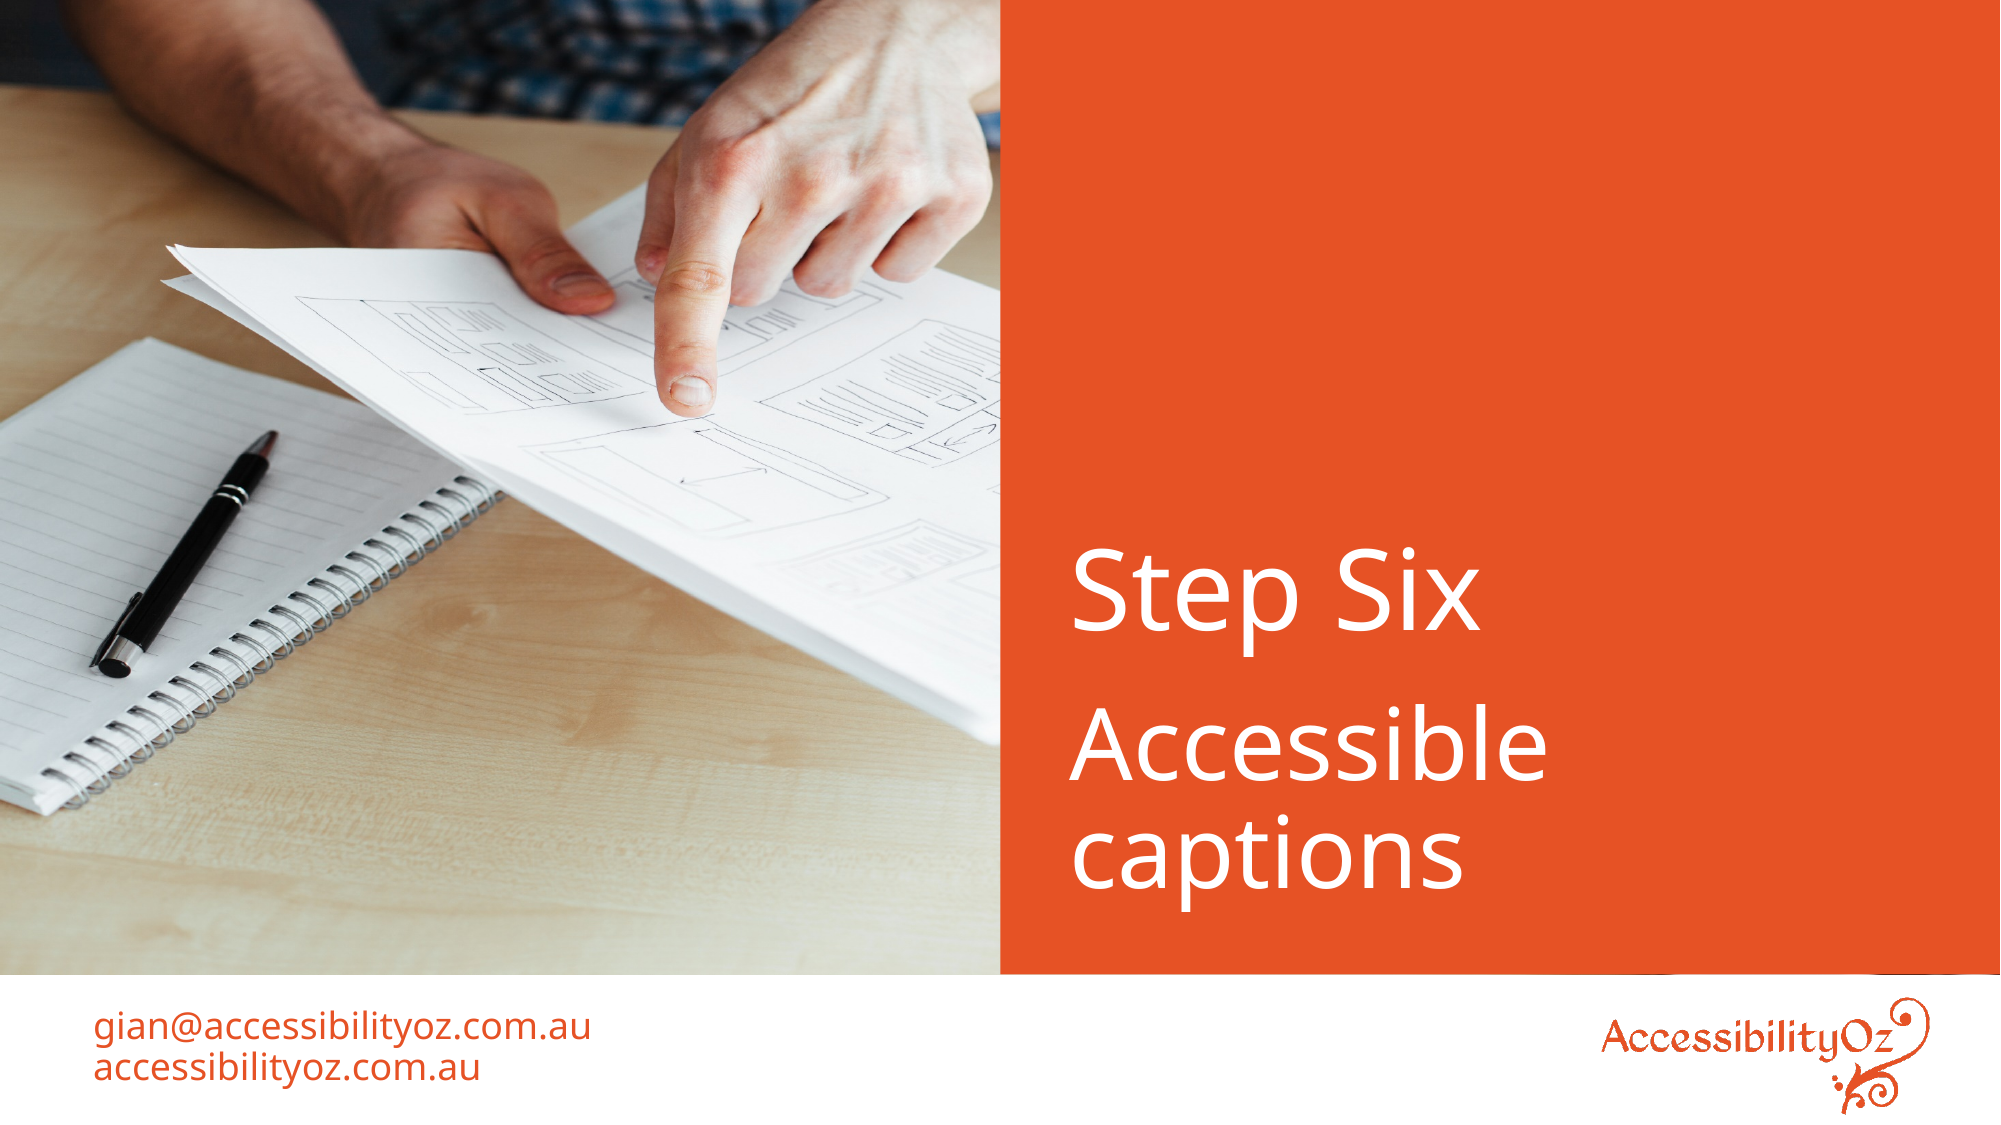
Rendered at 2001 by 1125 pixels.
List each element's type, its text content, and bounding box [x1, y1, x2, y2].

title Step Six [1052, 182, 1951, 665]
list Accessible captions [1054, 687, 1949, 918]
picture [1568, 957, 1962, 1125]
picture [0, 0, 1000, 975]
